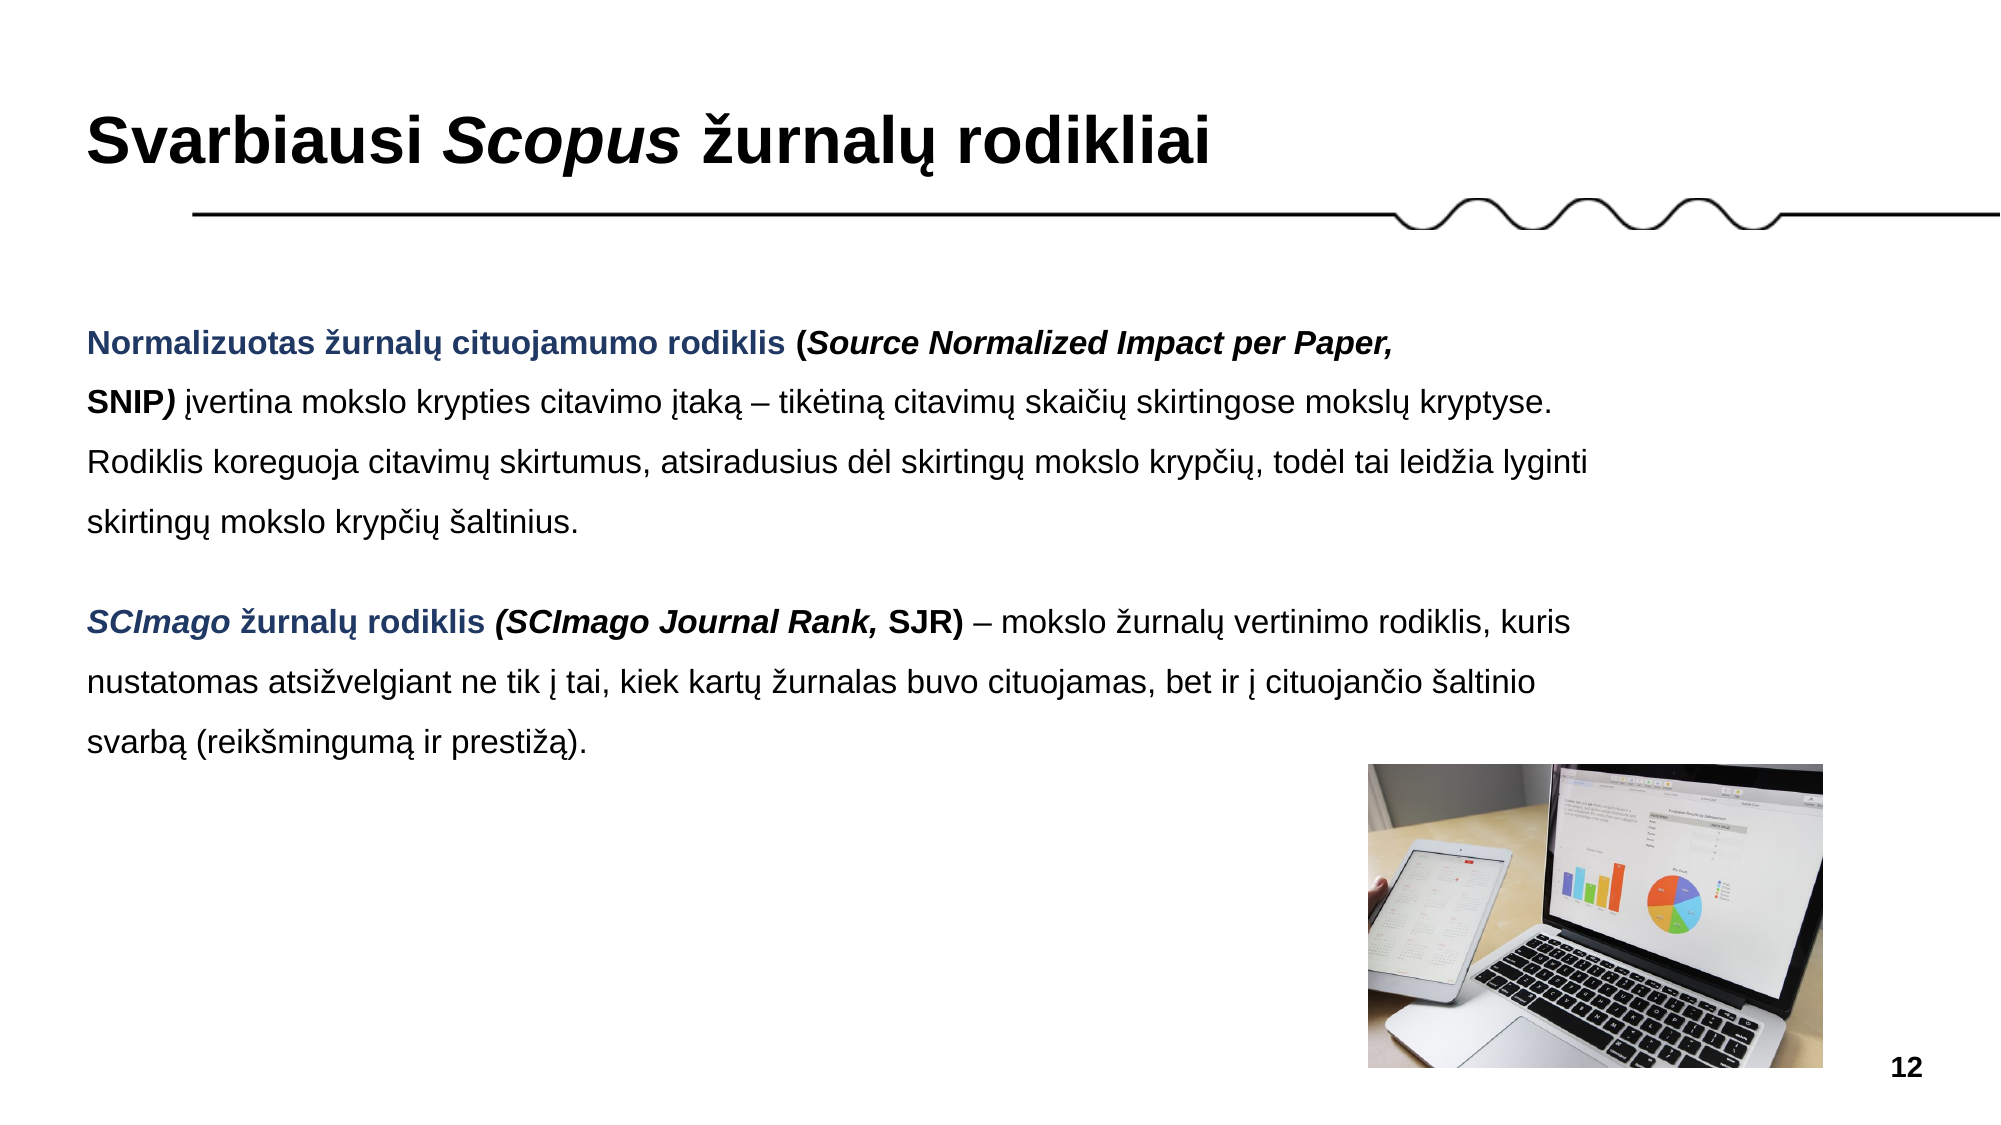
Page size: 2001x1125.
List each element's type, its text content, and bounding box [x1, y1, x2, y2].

picture [1367, 764, 1823, 1068]
list Svarbiausi Scopus žurnalų rodikliai [72, 98, 1253, 183]
picture [192, 197, 2000, 245]
list Normalizuotas žurnalų cituojamumo rodiklis (Source Normalized Impact per Paper, SNIP) įvertina mokslo krypties citavimo įtaką – tikėtiną citavimų skaičių skirtingose mokslų kryptyse. Rodiklis koreguoja citavimų skirtumus, atsiradusius dėl skirtingų mokslo krypčių, todėl tai leidžia lyginti skirtingų mokslo krypčių šaltinius. SCImago žurnalų rodiklis (SCImago Journal Rank, SJR) – mokslo žurnalų vertinimo rodiklis, kuris nustatomas atsižvelgiant ne tik į tai, kiek kartų žurnalas buvo cituojamas, bet ir į cituojančio šaltinio svarbą (reikšmingumą ir prestižą). [72, 293, 1617, 1044]
